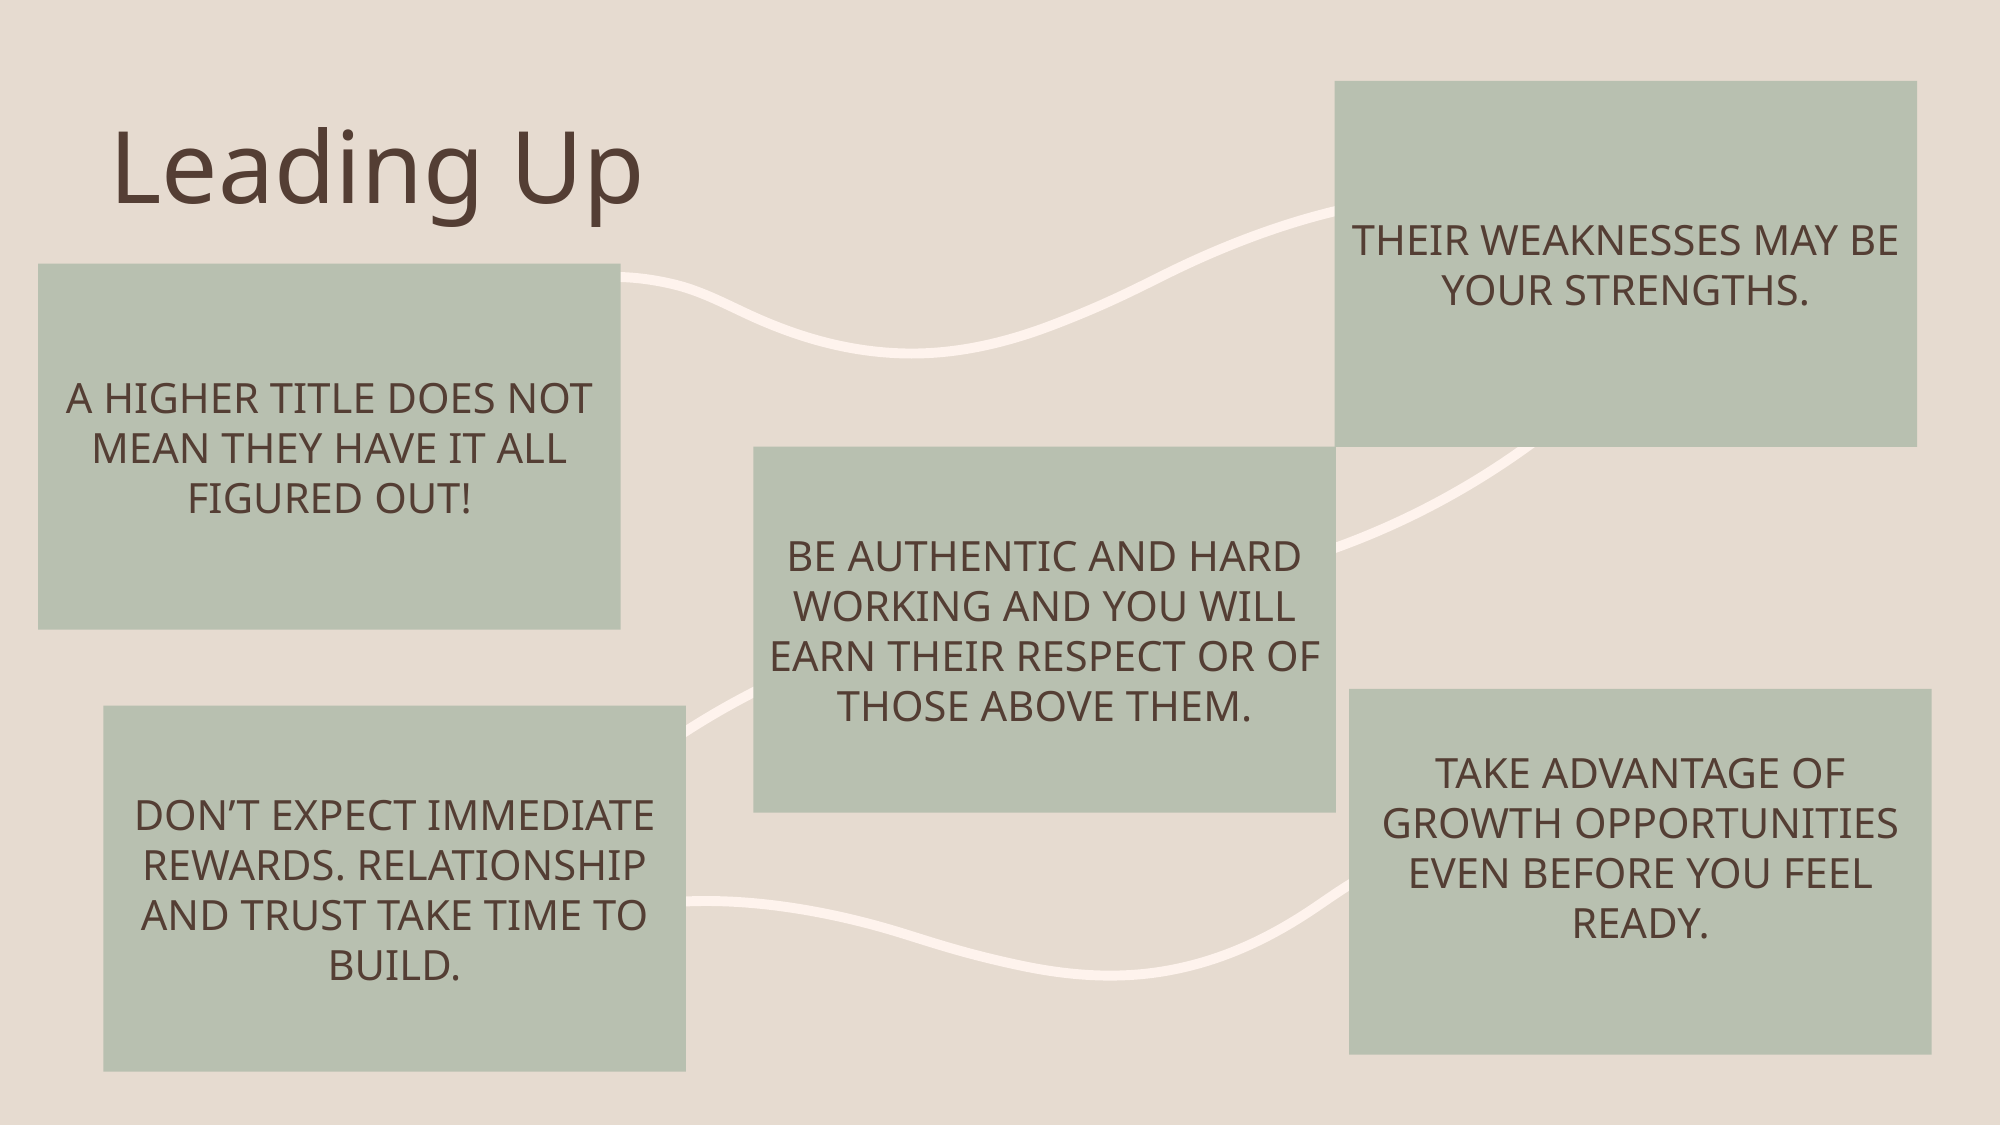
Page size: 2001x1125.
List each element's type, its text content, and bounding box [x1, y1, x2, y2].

list Their weaknesses may be your strengths. [1334, 80, 1918, 447]
list Take advantage of growth opportunities even before you feel ready. [1349, 688, 1932, 1055]
title Leading Up [94, 115, 1334, 227]
list A higher title does not mean they have it all figured out! [38, 263, 621, 630]
list Be authentic and hard working and you will earn their respect or of those above them. [753, 446, 1336, 813]
list Don’t expect immediate rewards. Relationship and trust take time to build. [103, 705, 686, 1072]
